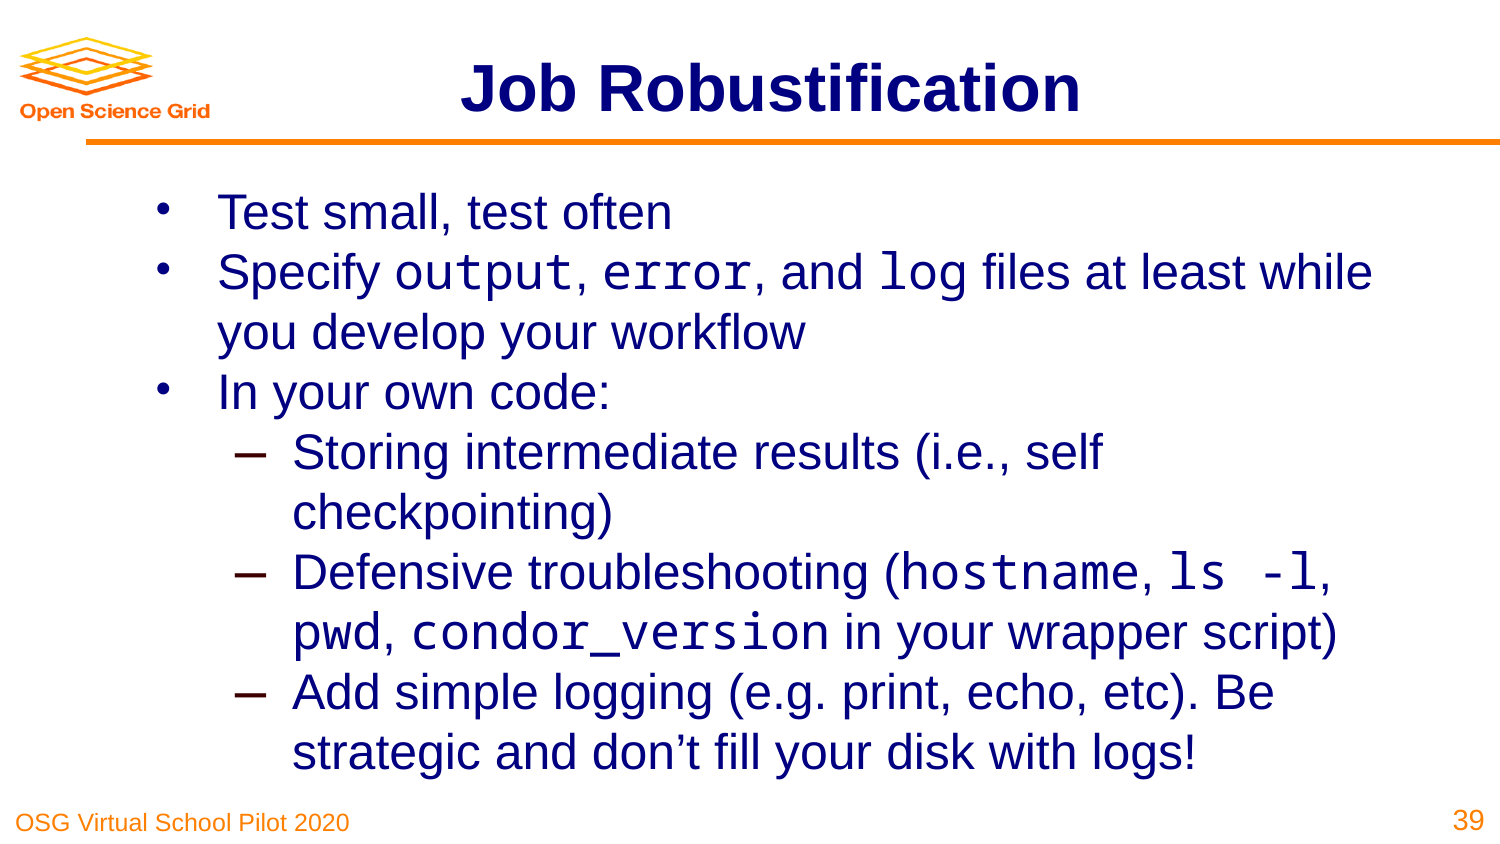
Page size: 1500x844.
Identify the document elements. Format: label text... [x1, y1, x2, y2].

list Test small, test often Specify output, error, and log files at least while you develop your workflow In your own code: Storing intermediate results (i.e., self checkpointing) Defensive troubleshooting (hostname, ls -l, pwd, condor_version in your wrapper script) Add simple logging (e.g. print, echo, etc). Be strategic and don’t fill your disk with logs! [127, 164, 1403, 741]
title Job Robustification [201, 14, 1342, 155]
picture [0, 20, 201, 134]
slide_number ‹#› [1431, 787, 1500, 844]
